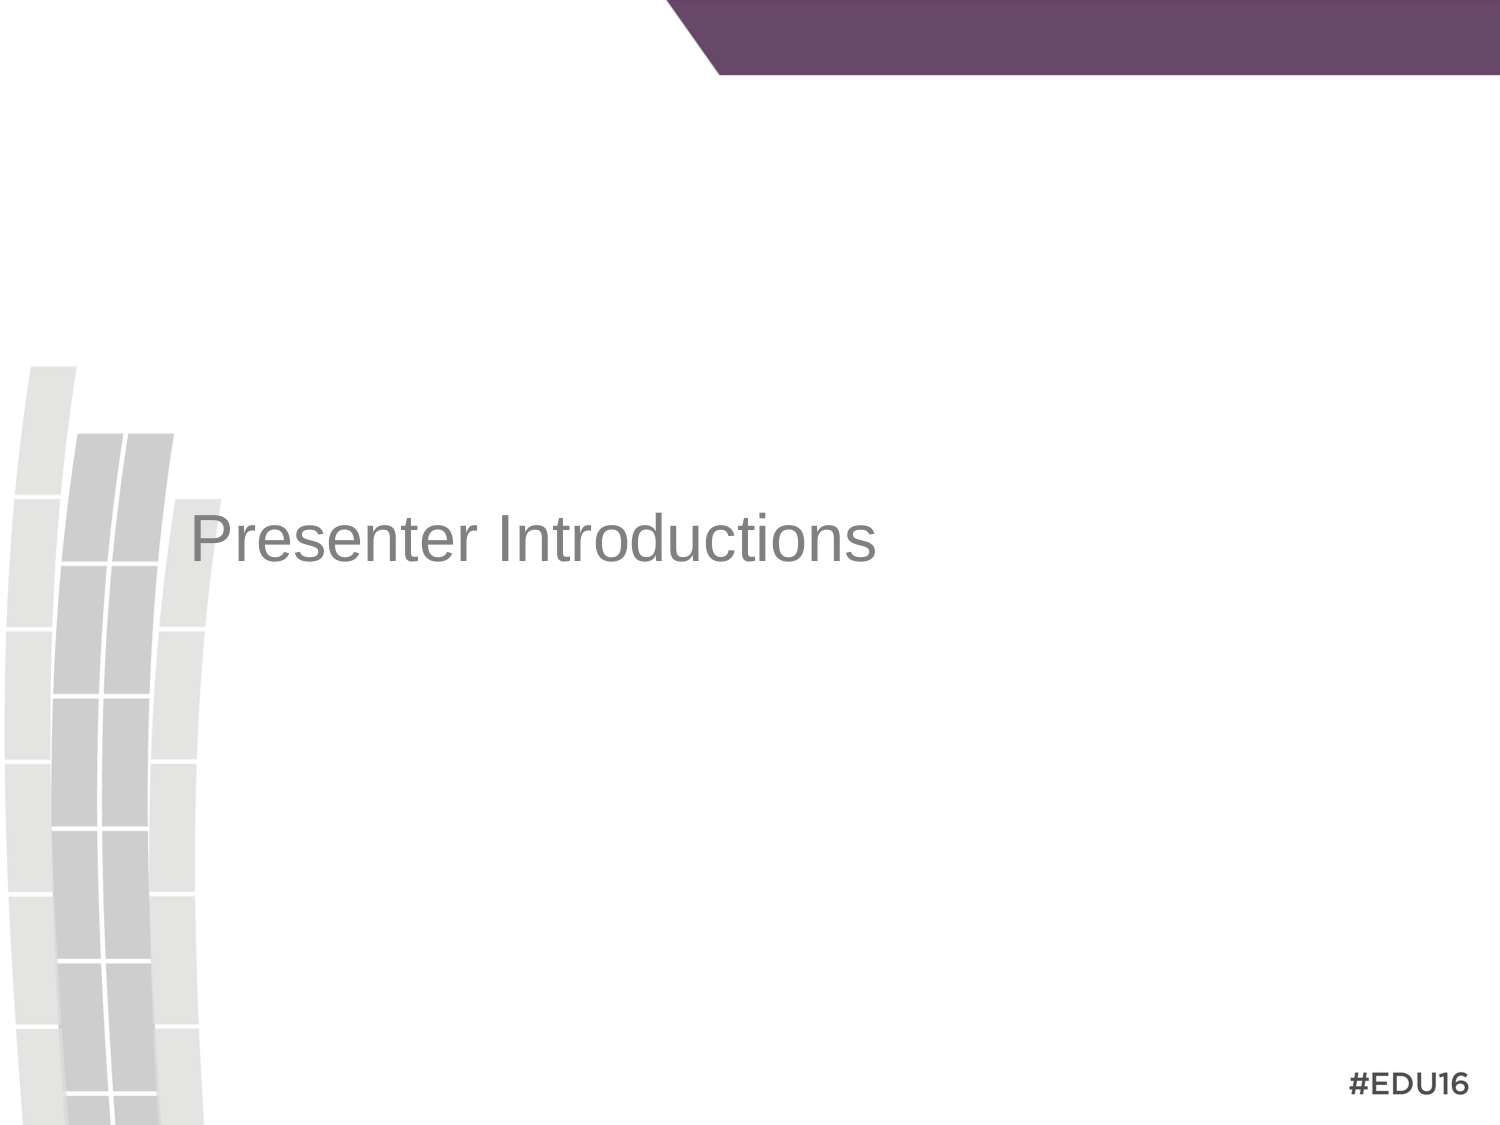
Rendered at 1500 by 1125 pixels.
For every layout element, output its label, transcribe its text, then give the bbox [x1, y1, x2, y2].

list Presenter Introductions [174, 487, 1325, 638]
picture [0, 0, 1500, 1125]
